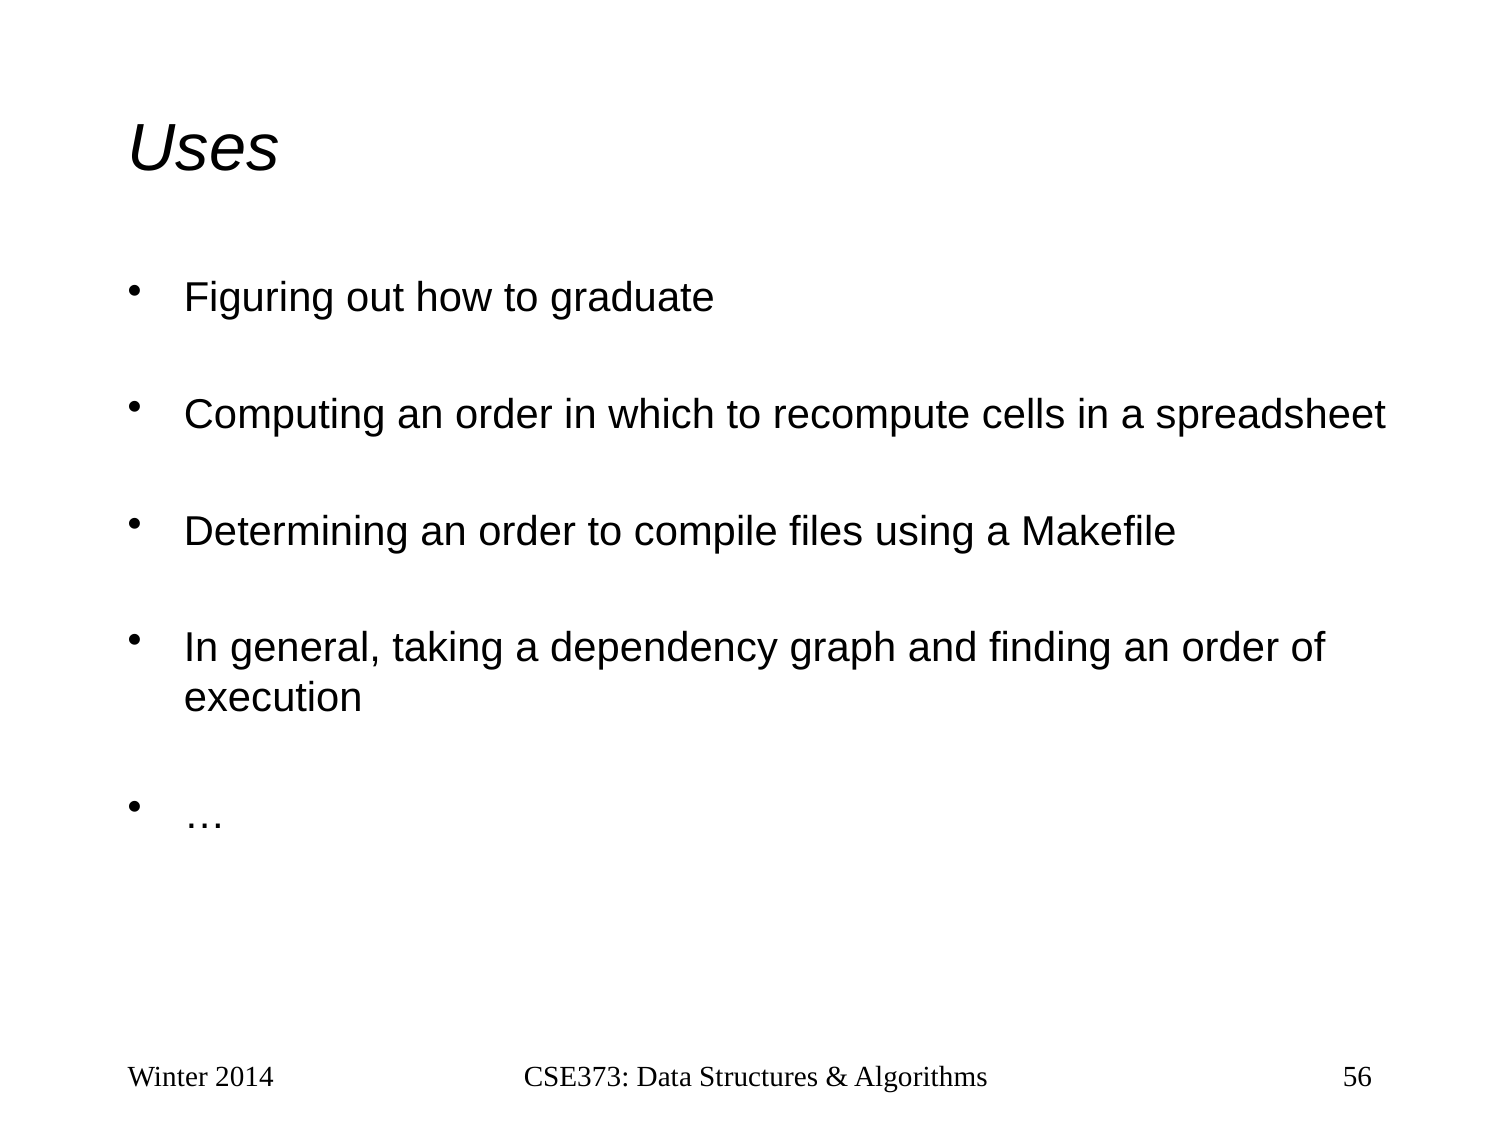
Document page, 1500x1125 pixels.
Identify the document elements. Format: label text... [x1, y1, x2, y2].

slide_number 56 [1074, 1049, 1388, 1125]
list Figuring out how to graduate Computing an order in which to recompute cells in a spreadsheet Determining an order to compile files using a Makefile In general, taking a dependency graph and finding an order of execution … [112, 262, 1451, 1001]
title Uses [112, 49, 1388, 238]
slide_number Winter 2014 [112, 1049, 426, 1125]
footer CSE373: Data Structures & Algorithms [474, 1049, 1038, 1125]
